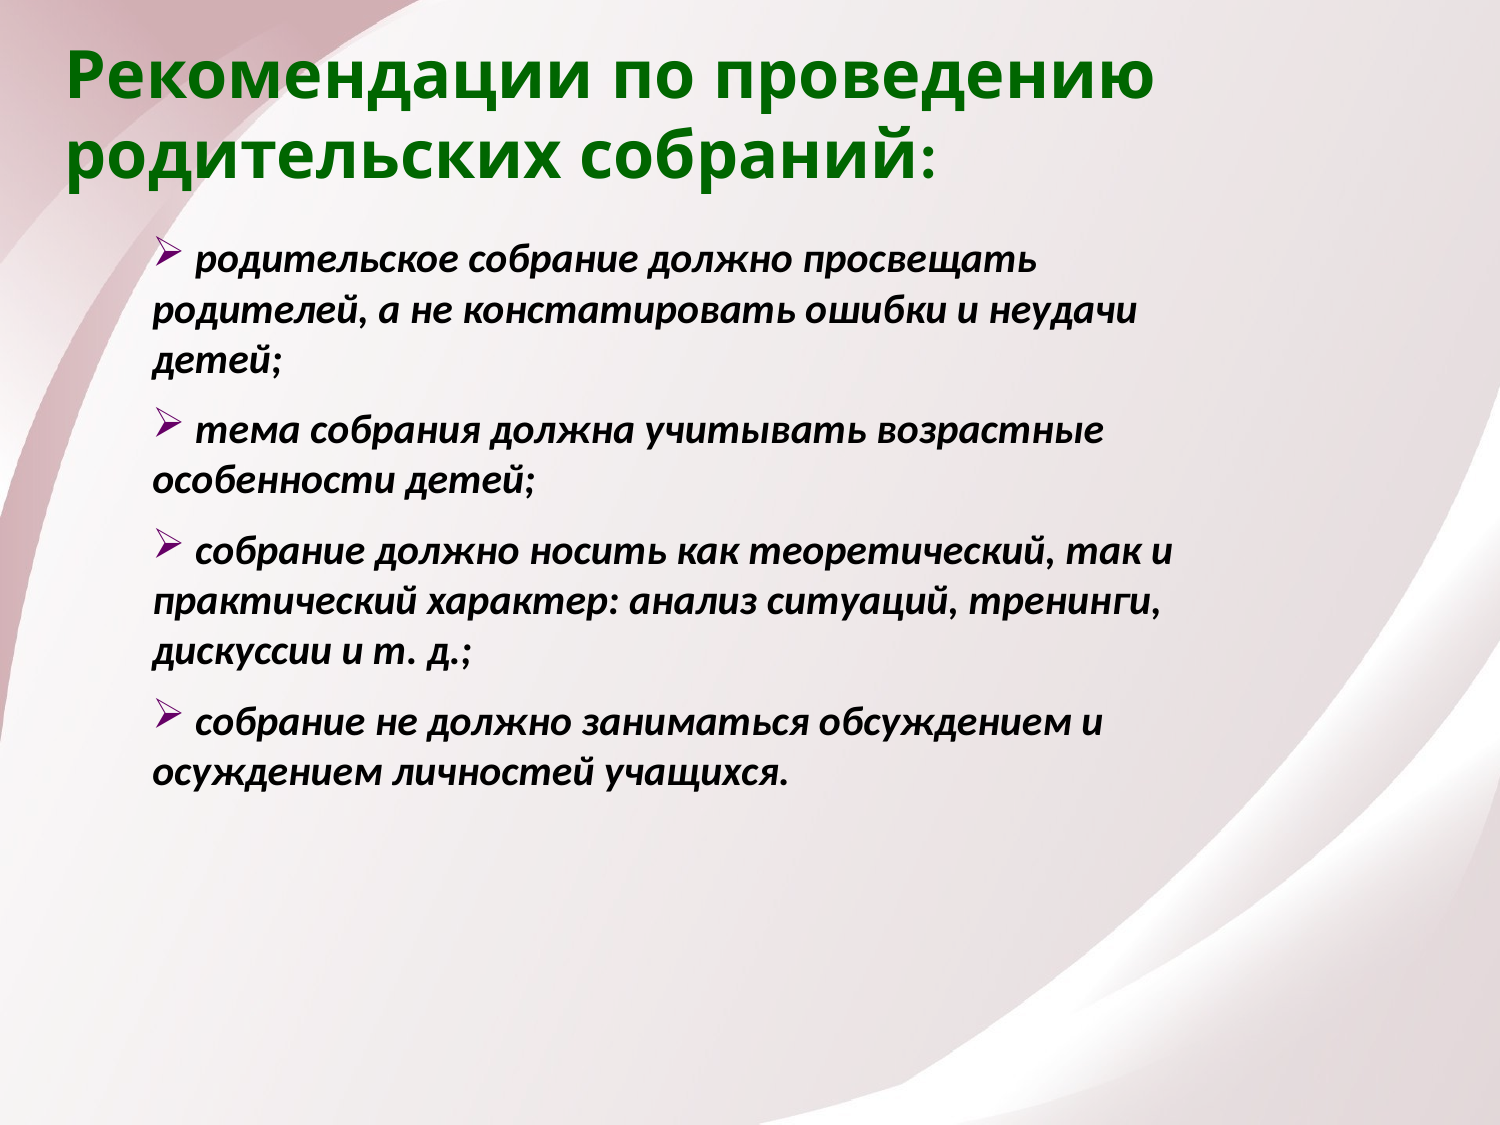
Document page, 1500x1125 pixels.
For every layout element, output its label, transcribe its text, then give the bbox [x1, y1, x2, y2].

text_box родительское собрание должно просвещать родителей, а не констатировать ошибки и неудачи детей; тема собрания должна учитывать возрастные особенности детей; собрание должно носить как теоретический, так и практический характер: анализ ситуаций, тренинги, дискуссии и т. д.; собрание не должно заниматься обсуждением и осуждением личностей учащихся. [137, 223, 1238, 802]
text_box Рекомендации по проведению родительских собраний: [49, 24, 1500, 200]
